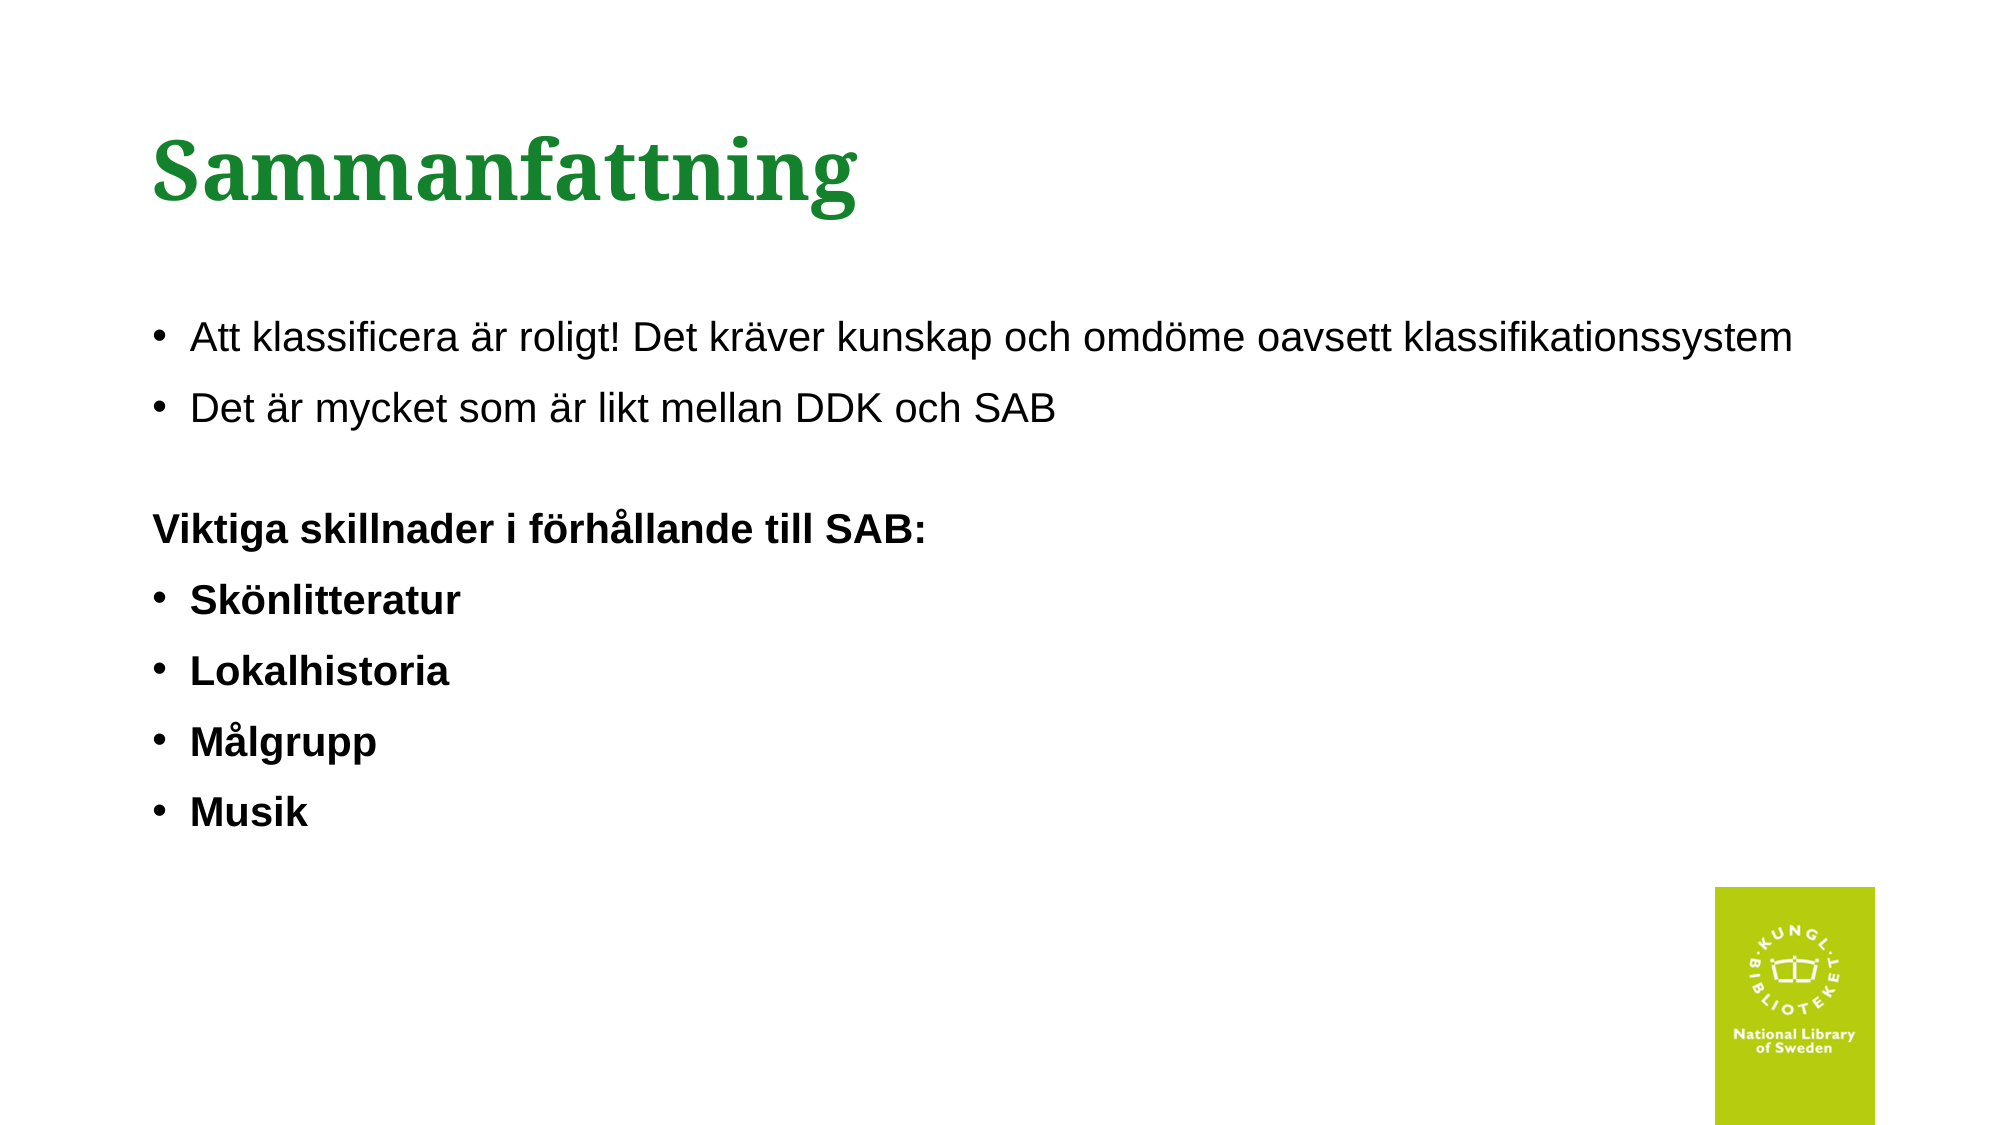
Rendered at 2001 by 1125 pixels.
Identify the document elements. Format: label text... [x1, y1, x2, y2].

list Att klassificera är roligt! Det kräver kunskap och omdöme oavsett klassifikationssystem Det är mycket som är likt mellan DDK och SAB Viktiga skillnader i förhållande till SAB: Skönlitteratur Lokalhistoria Målgrupp Musik [137, 302, 1875, 991]
title Sammanfattning [137, 120, 1875, 249]
picture [1715, 991, 1875, 1125]
